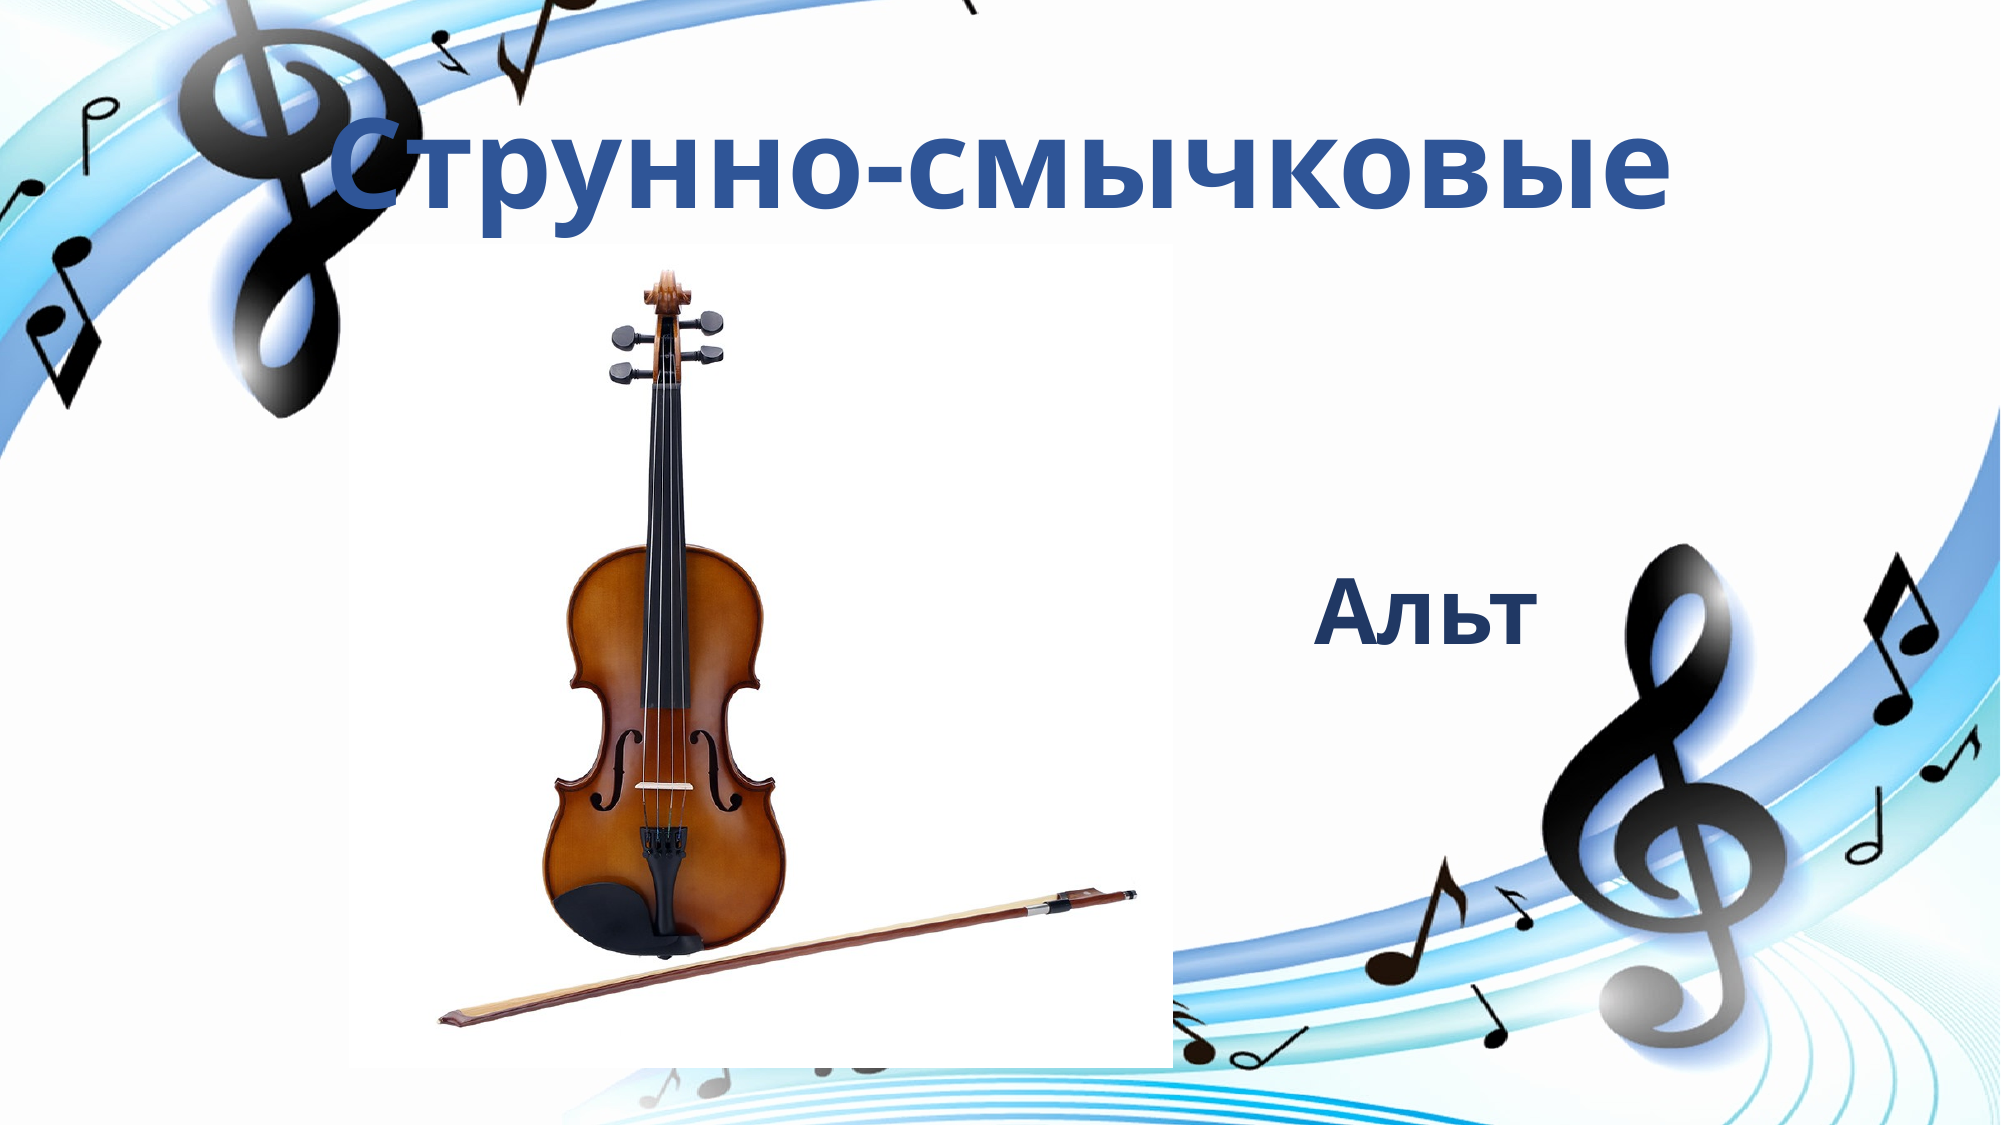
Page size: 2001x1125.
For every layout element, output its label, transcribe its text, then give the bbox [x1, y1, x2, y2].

title Струнно-смычковые [137, 59, 1863, 278]
picture [0, 0, 2001, 1125]
list Альт [137, 299, 349, 1014]
list Альт [1173, 299, 1863, 1014]
